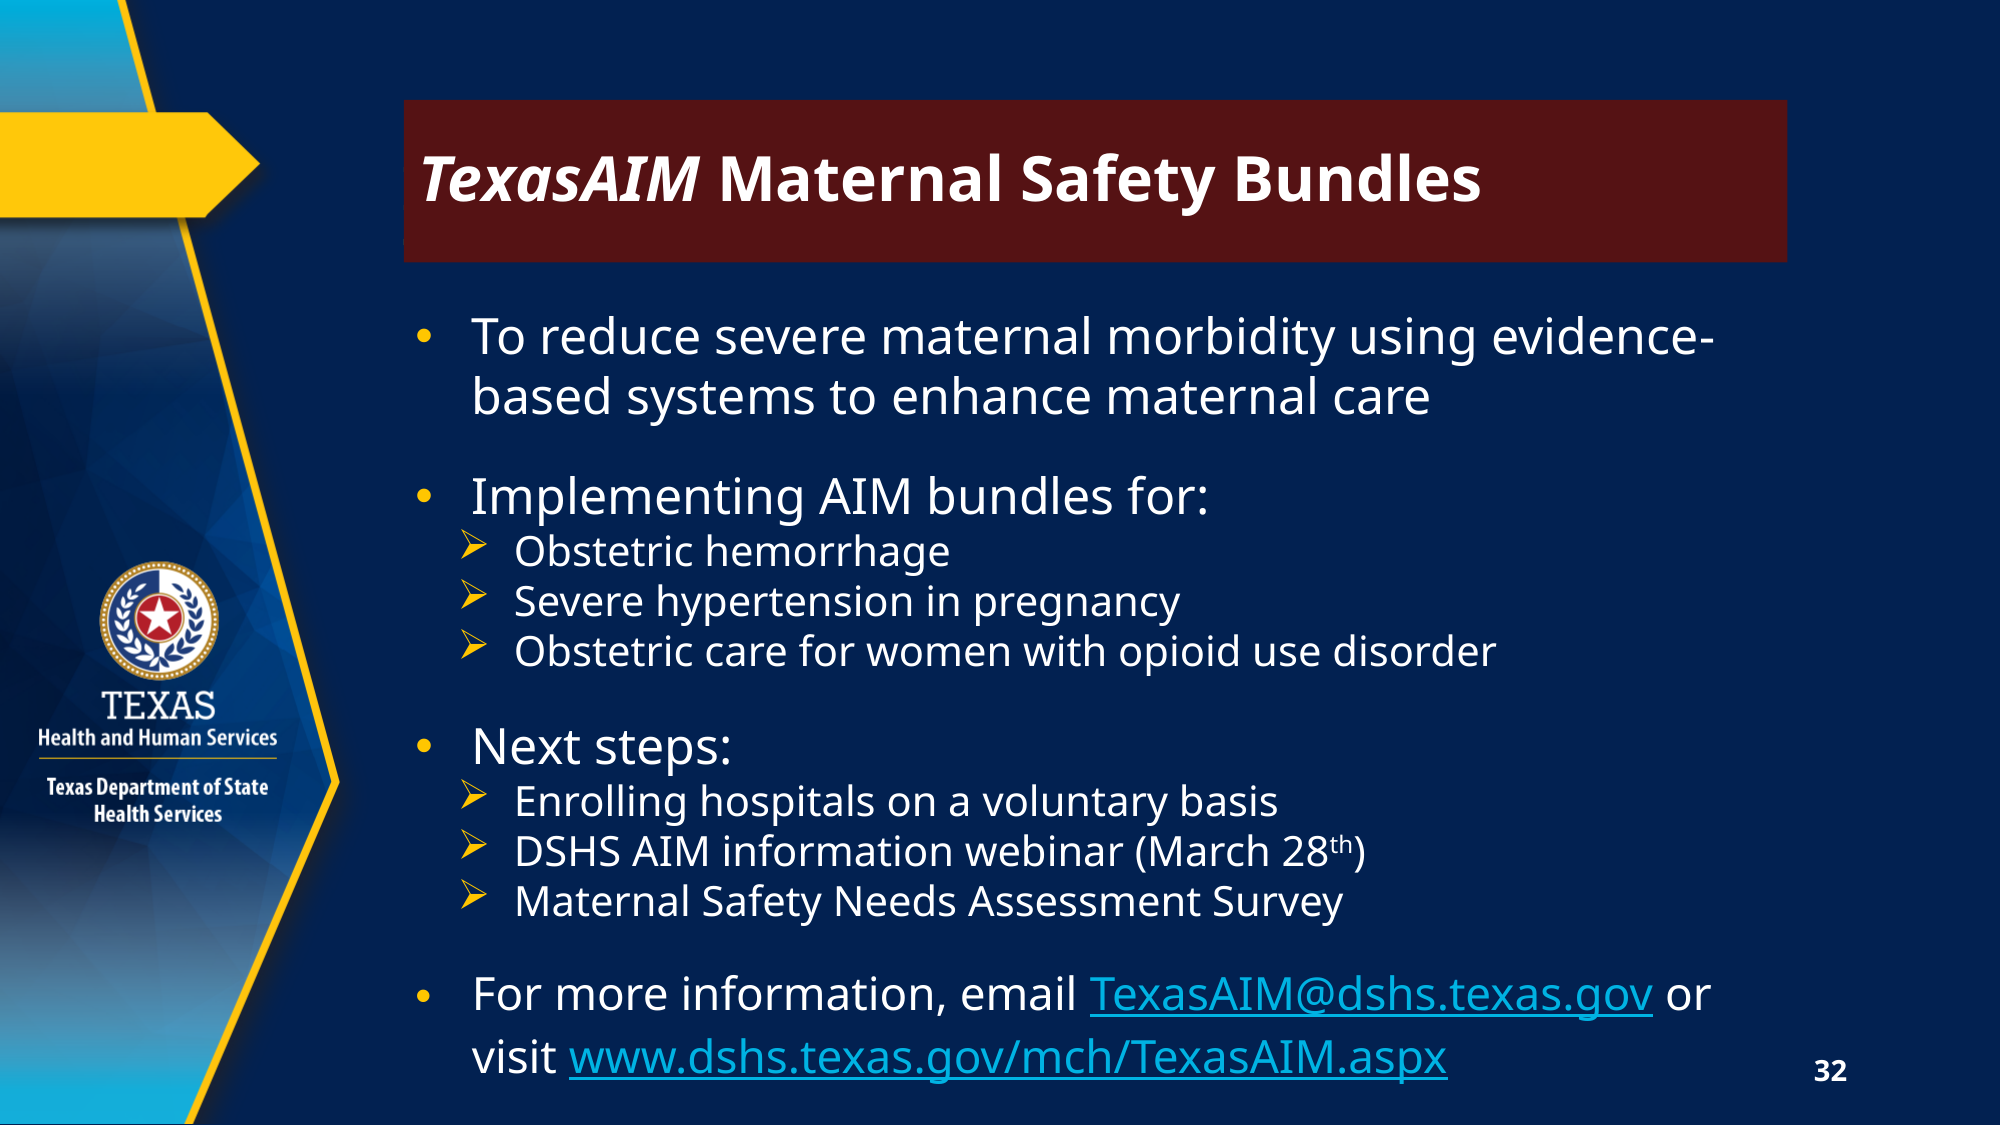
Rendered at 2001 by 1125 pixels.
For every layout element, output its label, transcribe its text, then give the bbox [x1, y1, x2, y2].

slide_number 32 [1412, 1042, 1863, 1103]
picture [0, 0, 2001, 1125]
text_box TexasAIM Maternal Safety Bundles [403, 99, 1788, 263]
title Implement AIM Maternal Safety Bundles [387, 62, 1809, 231]
text_box To reduce severe maternal morbidity using evidence-based systems to enhance maternal care Implementing AIM bundles for: Obstetric hemorrhage Severe hypertension in pregnancy Obstetric care for women with opioid use disorder Next steps: Enrolling hospitals on a voluntary basis DSHS AIM information webinar (March 28th) Maternal Safety Needs Assessment Survey For more information, email TexasAIM@dshs.texas.gov or visit www.dshs.texas.gov/mch/TexasAIM.aspx [400, 297, 1806, 1125]
